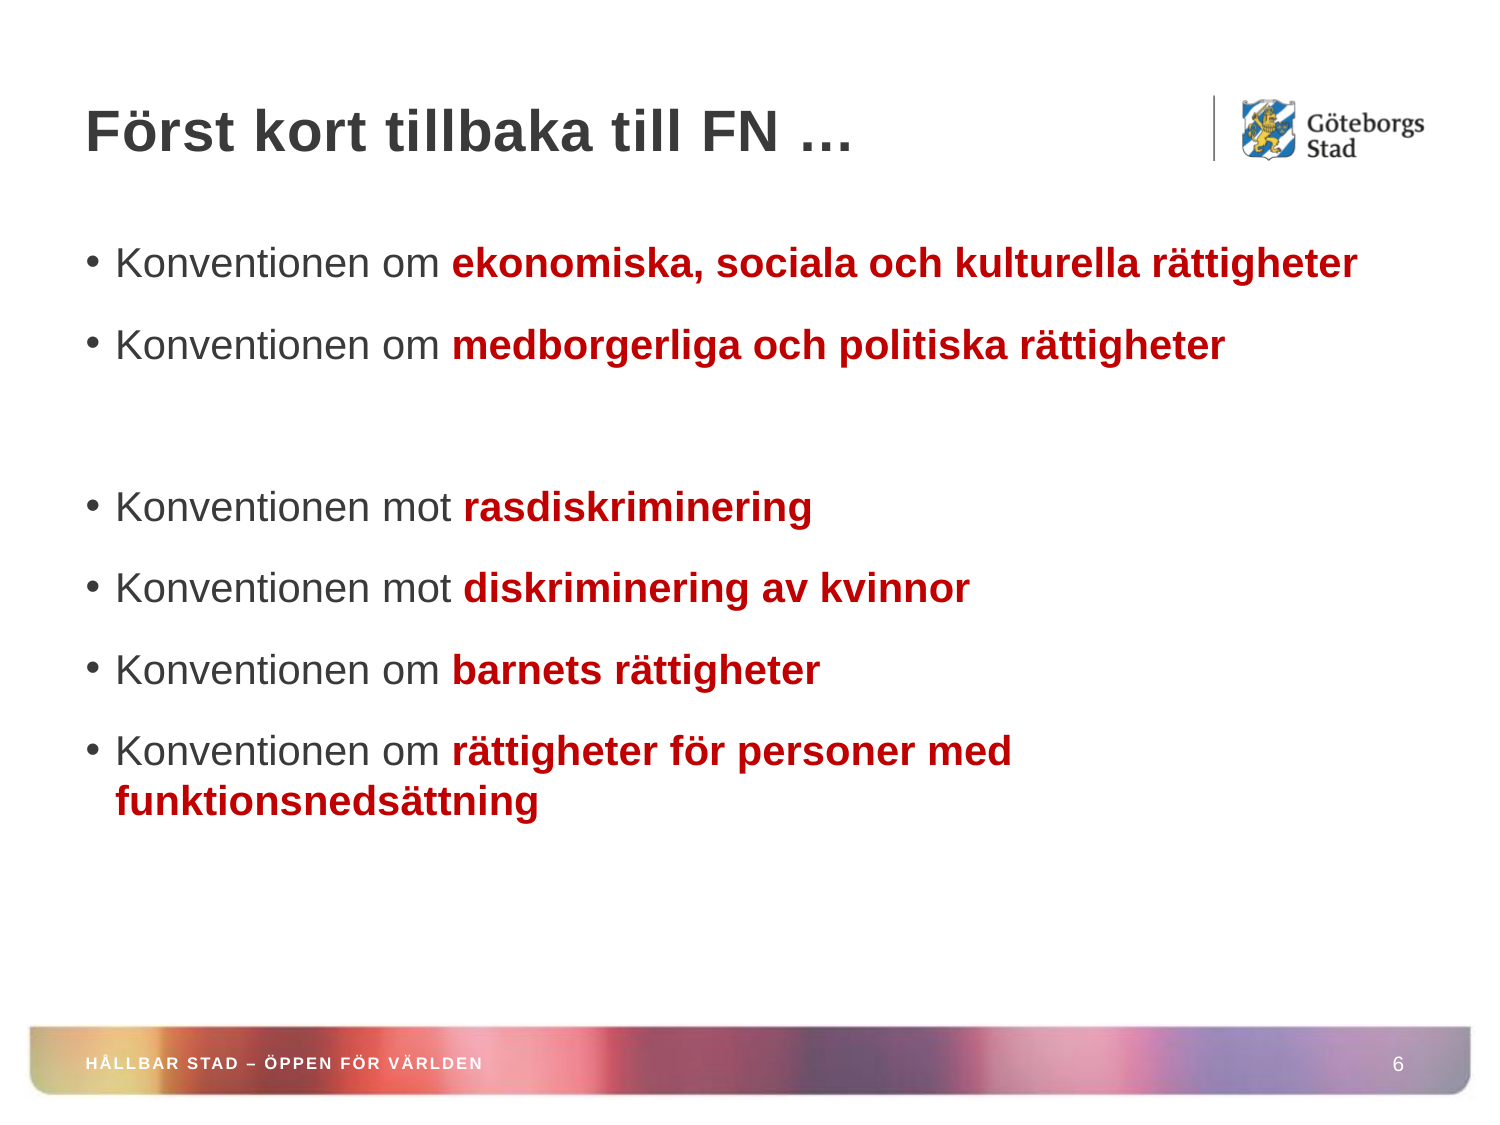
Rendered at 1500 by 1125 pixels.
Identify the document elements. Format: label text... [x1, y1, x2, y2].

title Först kort tillbaka till FN … [85, 78, 1192, 192]
footer HÅLLBAR STAD – ÖPPEN FÖR VÄRLDEN [85, 1028, 561, 1097]
slide_number 6 [1361, 1028, 1436, 1097]
picture [0, 999, 1500, 1125]
list Konventionen om ekonomiska, sociala och kulturella rättigheter Konventionen om medborgerliga och politiska rättigheter Konventionen mot rasdiskriminering Konventionen mot diskriminering av kvinnor Konventionen om barnets rättigheter Konventionen om rättigheter för personer med funktionsnedsättning [85, 236, 1436, 1007]
picture [1213, 0, 1500, 161]
